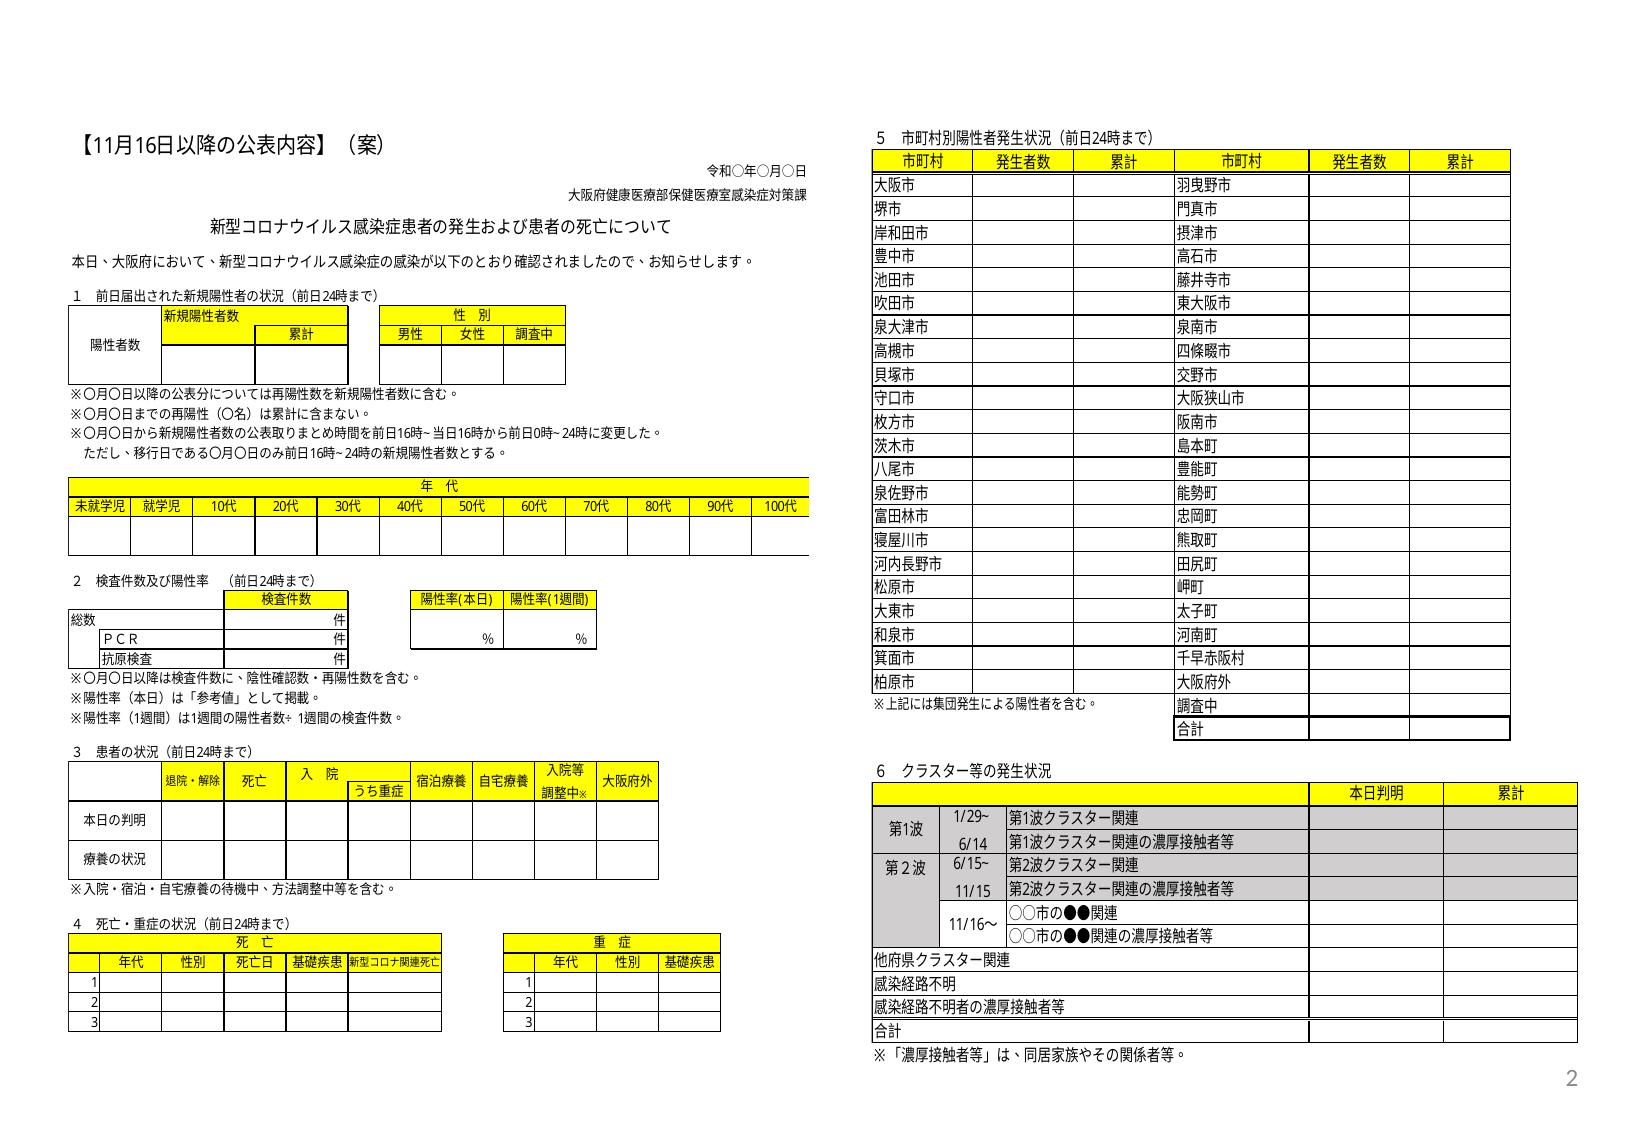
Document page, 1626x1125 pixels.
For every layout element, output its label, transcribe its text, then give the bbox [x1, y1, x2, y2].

picture [68, 125, 810, 1047]
slide_number 2 [1214, 1075, 1594, 1107]
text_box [871, 125, 1625, 1067]
